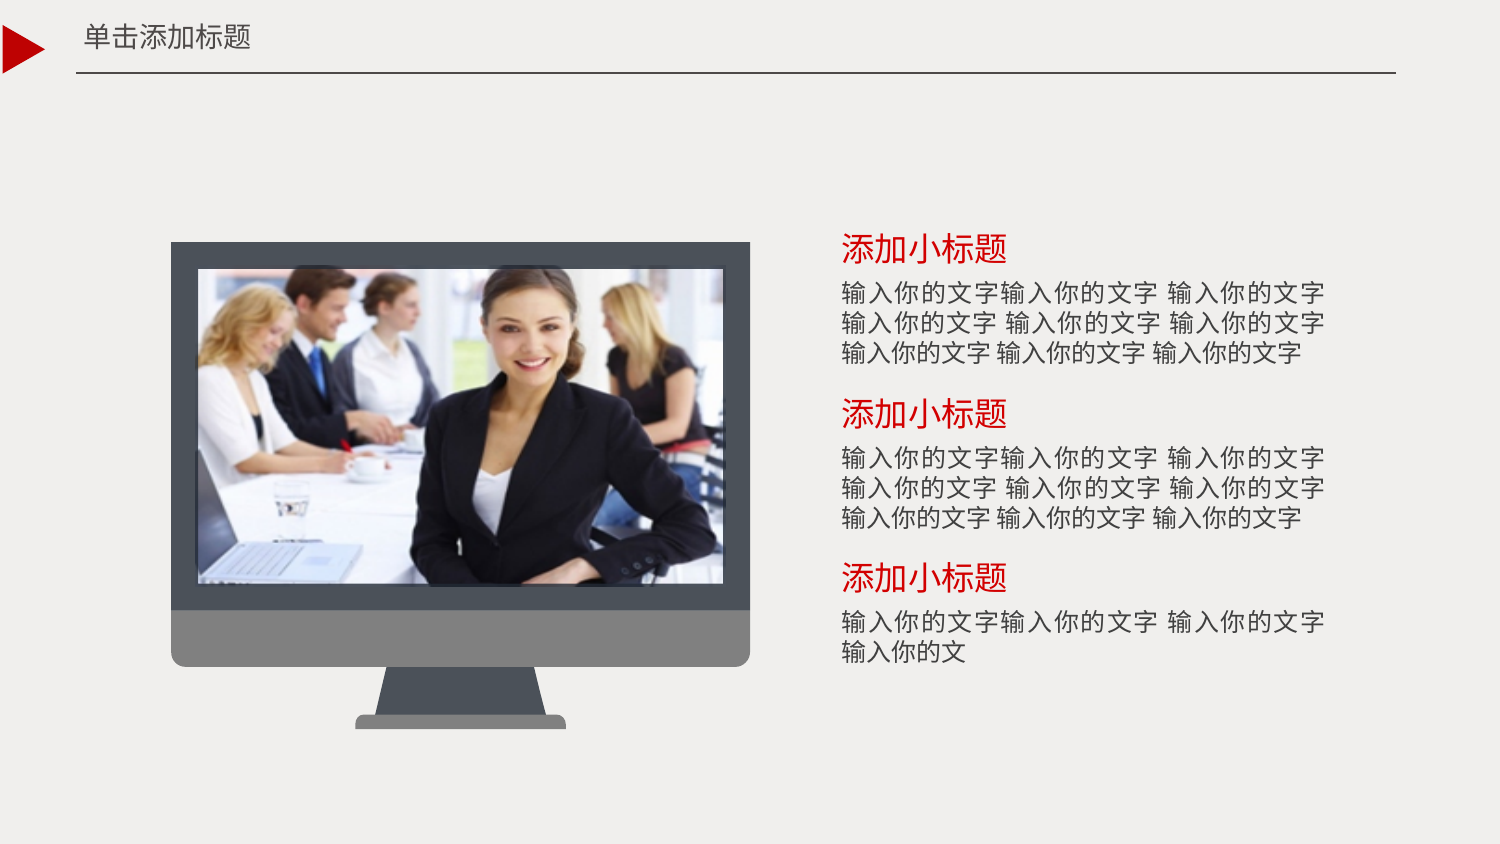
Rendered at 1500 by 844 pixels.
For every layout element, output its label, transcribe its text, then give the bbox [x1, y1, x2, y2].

text_box 输入你的文字输入你的文字 输入你的文字 输入你的文字 输入你的文字 输入你的文字 输入你的文字 输入你的文字 输入你的文字 [826, 270, 1341, 375]
text_box 添加小标题 [826, 386, 1048, 441]
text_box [171, 241, 750, 729]
text_box 输入你的文字输入你的文字 输入你的文字 输入你的文字 输入你的文字 输入你的文字 输入你的文字 输入你的文字 输入你的文字 [826, 435, 1341, 540]
text_box 添加小标题 [826, 220, 1048, 276]
text_box 单击添加标题 [68, 11, 267, 60]
text_box 输入你的文字输入你的文字 输入你的文字 输入你的文 [826, 598, 1341, 674]
text_box [2, 24, 46, 74]
text_box 添加小标题 [826, 549, 1048, 605]
